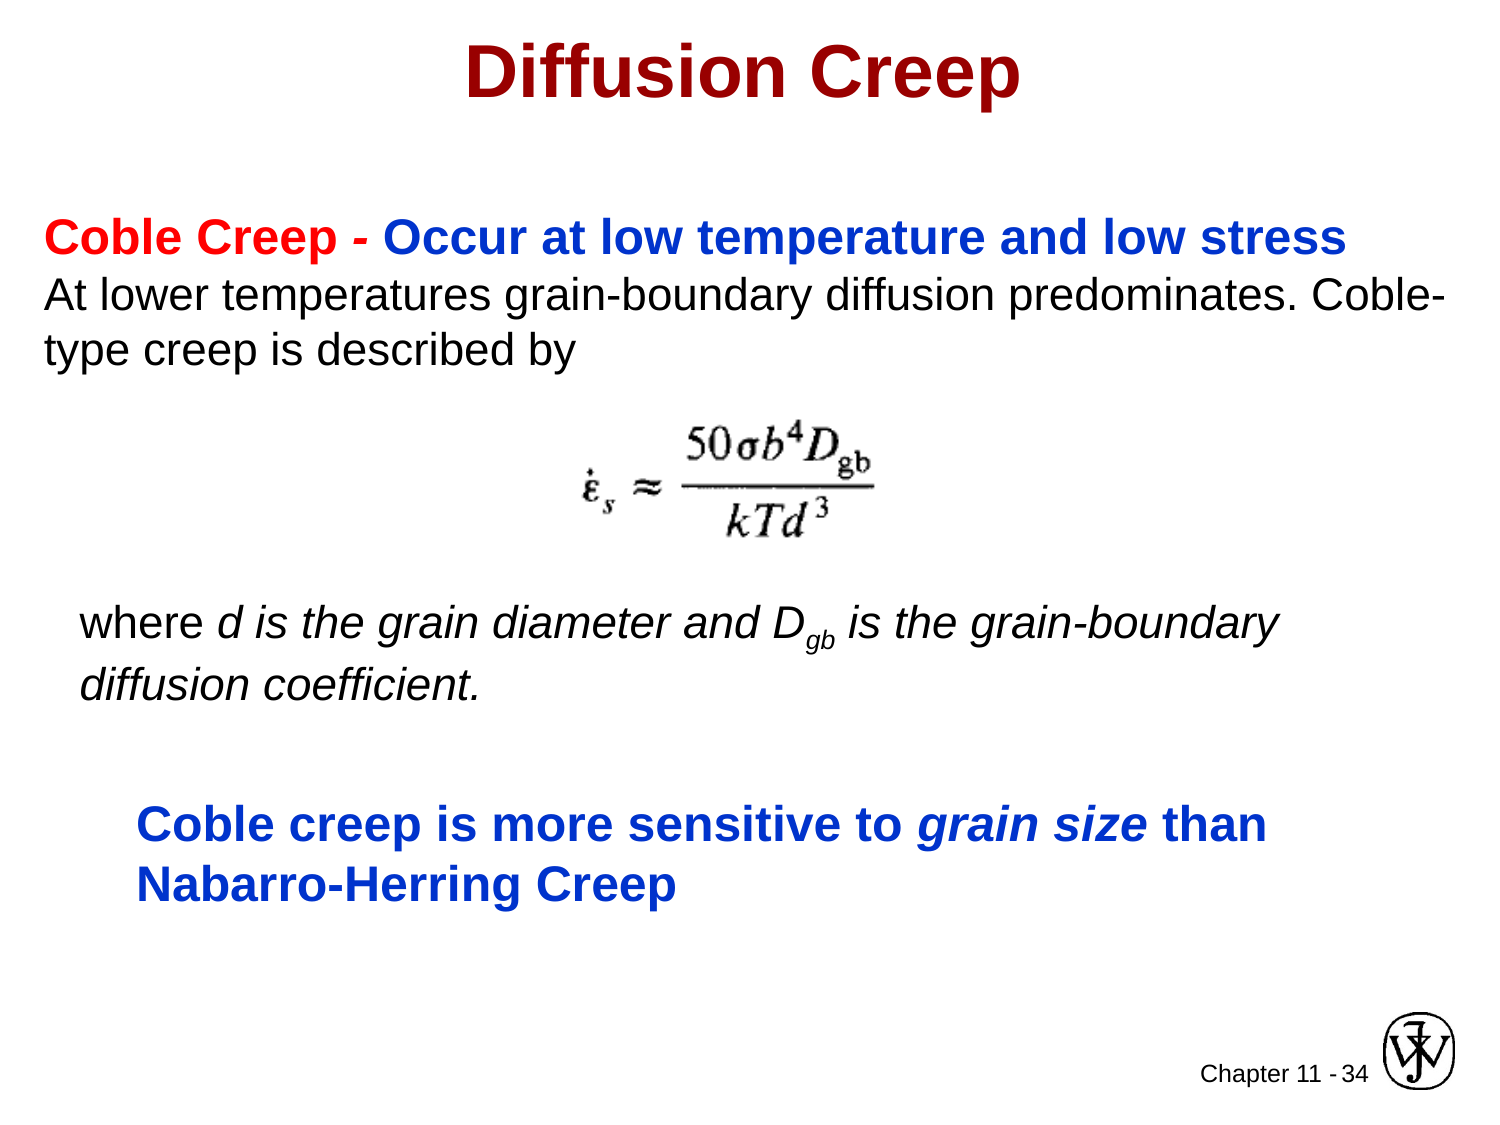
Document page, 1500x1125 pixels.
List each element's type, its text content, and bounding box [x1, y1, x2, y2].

picture [1383, 1012, 1455, 1090]
text_box where d is the grain diameter and Dgb is the grain-boundary diffusion coefficient. [64, 584, 1456, 718]
text_box Coble Creep - Occur at low temperature and low stress At lower temperatures grain-boundary diffusion predominates. Coble-type creep is described by [29, 197, 1469, 443]
text_box Coble creep is more sensitive to grain size than Nabarro-Herring Creep [121, 784, 1283, 919]
slide_number 34 [1258, 1050, 1453, 1110]
text_box Diffusion Creep [89, 15, 1397, 120]
picture [532, 389, 921, 567]
